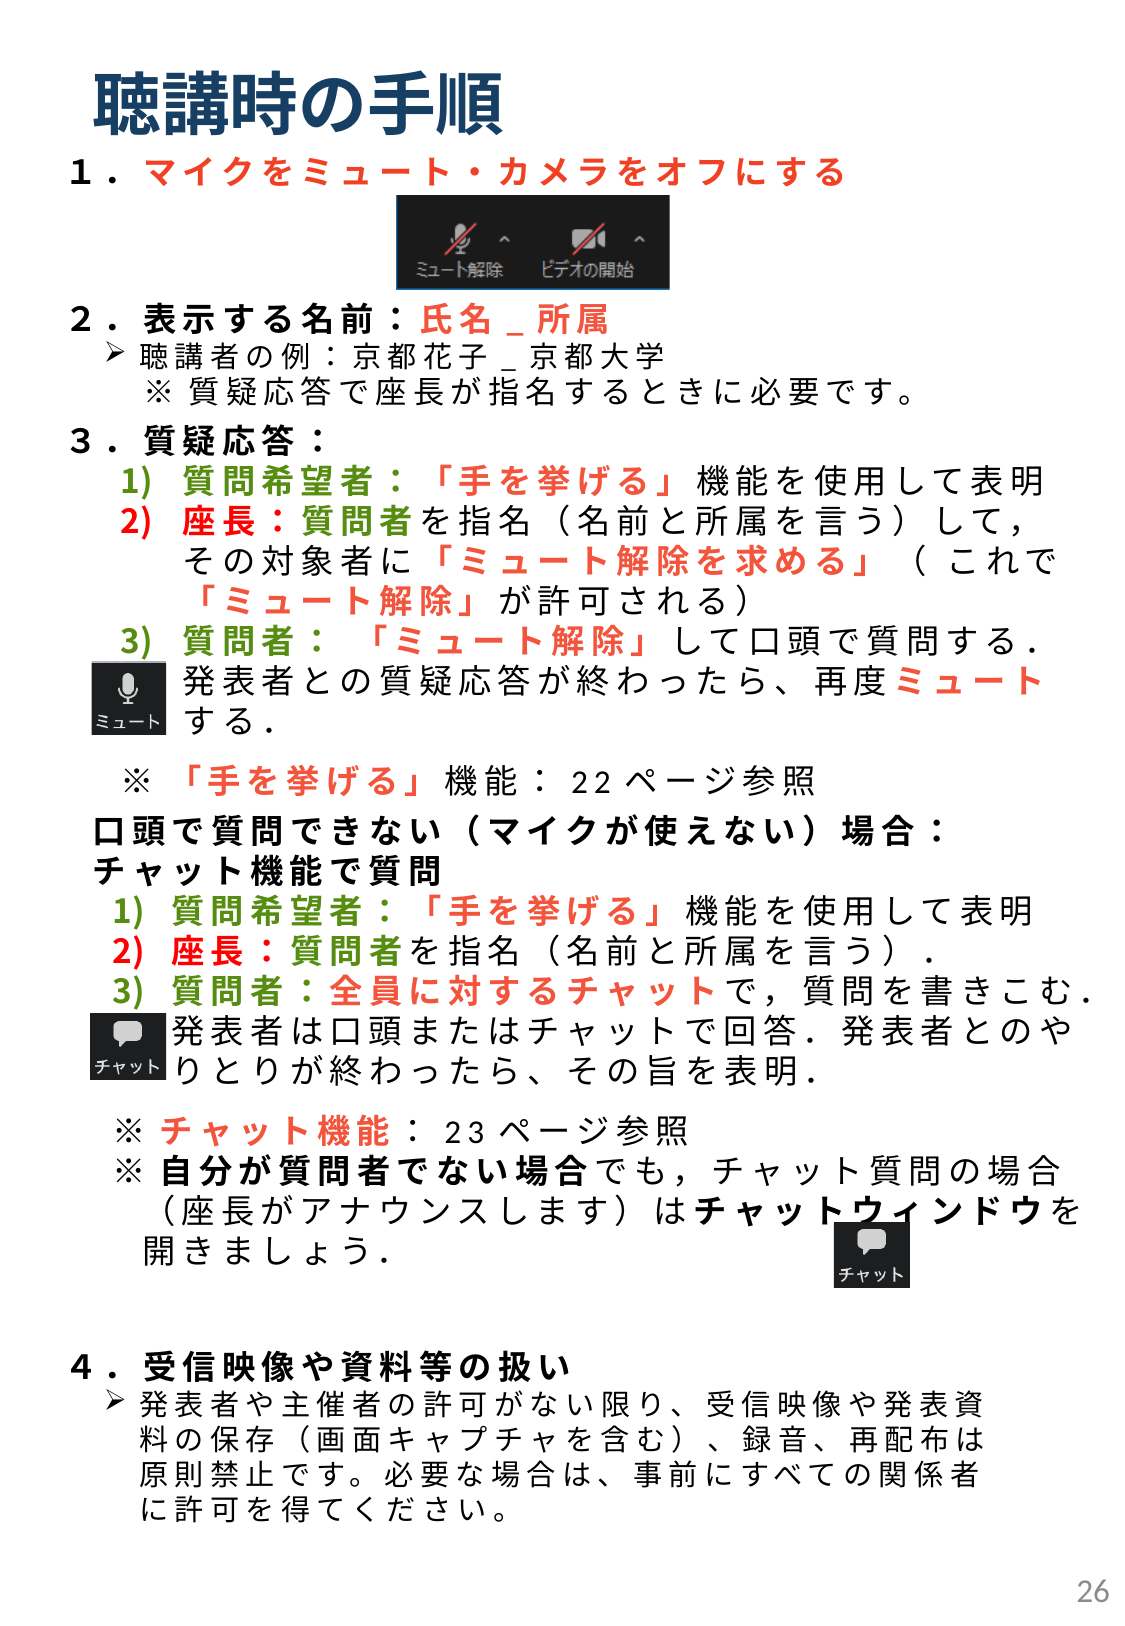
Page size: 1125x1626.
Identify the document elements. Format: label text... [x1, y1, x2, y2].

text_box ３．質疑応答： 質問希望者：「手を挙げる」機能を使用して表明 座長：質問者を指名（名前と所属を言う）して， その対象者に「ミュート解除を求める」（ これで「ミュート解除」が許可される） 質問者： 「ミュート解除」して口頭で質問する．発表者との質疑応答が終わったら、再度ミュートする． ※「手を挙げる」機能：22ページ参照 [49, 418, 1098, 803]
slide_number 26 [871, 1565, 1125, 1614]
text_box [395, 195, 670, 290]
picture [89, 1013, 167, 1082]
picture [91, 661, 167, 735]
text_box ４．受信映像や資料等の扱い 発表者や主催者の許可がない限り、受信映像や発表資料の保存（画面キャプチャを含む）、録音、再配布は原則禁止です。必要な場合は、事前にすべての関係者に許可を得てください。 [49, 1338, 1024, 1534]
text_box 口頭で質問できない（マイクが使えない）場合： チャット機能で質問 質問希望者：「手を挙げる」機能を使用して表明 座長：質問者を指名（名前と所属を言う）． 質問者：全員に対するチャットで，質問を書きこむ．発表者は口頭またはチャットで回答．発表者とのやりとりが終わったら、その旨を表明． ※チャット機能：23ページ参照 ※自分が質問者でない場合でも，チャット質問の場合（座長がアナウンスします）はチャットウィンドウを開きましょう． [38, 803, 1125, 1278]
text_box ２．表示する名前：氏名_所属 聴講者の例：京都花子_京都大学 ※質疑応答で座長が指名するときに必要です。 [49, 290, 1098, 418]
title 聴講時の手順 [77, 20, 1048, 143]
list １．マイクをミュート・カメラをオフにする [49, 143, 1098, 290]
picture [833, 1222, 910, 1291]
